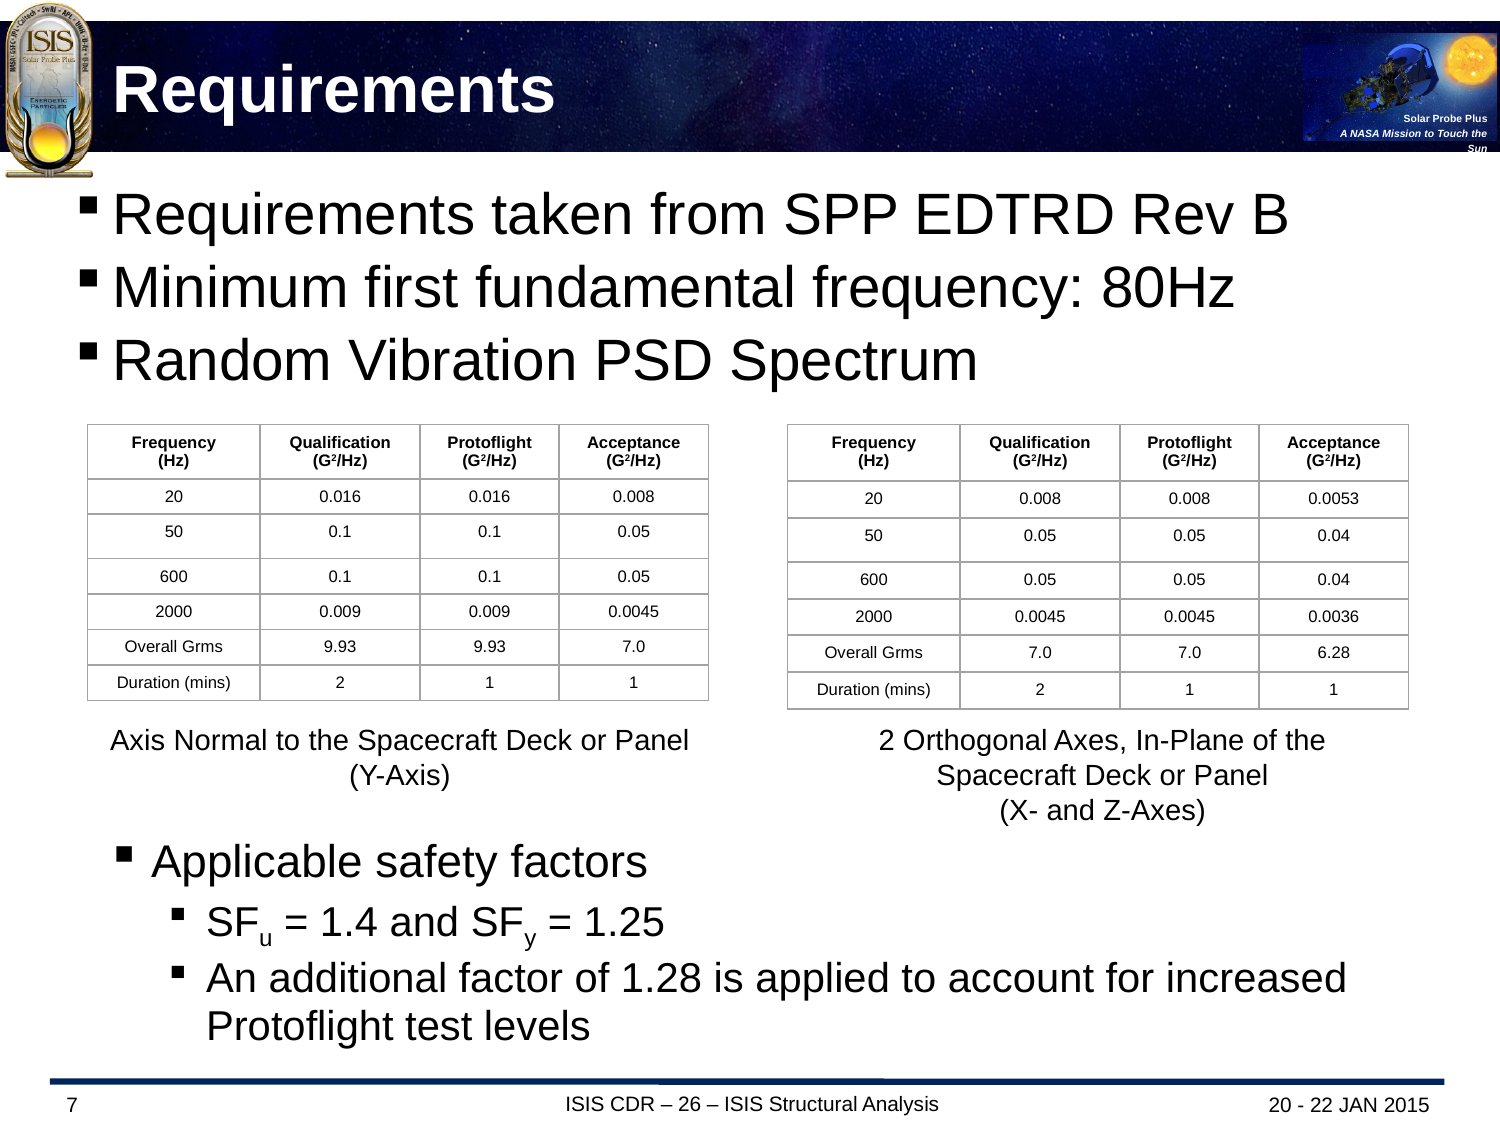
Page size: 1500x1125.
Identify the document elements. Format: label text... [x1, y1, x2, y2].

table_header Qualification (G2/Hz) [961, 425, 1119, 480]
table_cell 0.0045 [560, 595, 708, 629]
table_cell Duration (mins) [88, 666, 259, 700]
table_cell 6.28 [1260, 636, 1408, 671]
table_cell 0.008 [560, 480, 708, 513]
table_cell 50 [88, 515, 259, 558]
table_cell 2000 [788, 600, 959, 634]
text_box 2 Orthogonal Axes, In-Plane of the Spacecraft Deck or Panel (X- and Z-Axes) [790, 714, 1416, 834]
picture [0, 0, 1500, 179]
table_cell 1 [1121, 673, 1258, 708]
table_cell 1 [421, 666, 558, 700]
table_cell 0.0045 [1121, 600, 1258, 634]
table_cell 20 [88, 480, 259, 513]
table_cell 20 [788, 482, 959, 517]
table_cell 7.0 [961, 636, 1119, 671]
table_header Protoflight (G2/Hz) [1121, 425, 1258, 480]
table_cell 0.1 [421, 559, 558, 593]
table_cell Duration (mins) [788, 673, 959, 708]
table_cell 0.0036 [1260, 600, 1408, 634]
table_cell 0.016 [421, 480, 558, 513]
table_cell 0.008 [1121, 482, 1258, 517]
table_cell 1 [1260, 673, 1408, 708]
table_header Qualification (G2/Hz) [261, 425, 419, 478]
table_cell 0.04 [1260, 563, 1408, 598]
table_cell 1 [560, 666, 708, 700]
table_header Acceptance (G2/Hz) [1260, 425, 1408, 480]
table_cell Overall Grms [88, 630, 259, 664]
table_cell 0.05 [961, 563, 1119, 598]
table_cell 0.05 [560, 515, 708, 558]
table_header Protoflight (G2/Hz) [421, 425, 558, 478]
table_header Acceptance (G2/Hz) [560, 425, 708, 478]
table_cell 0.05 [1121, 563, 1258, 598]
table_cell 0.009 [261, 595, 419, 629]
table_cell 0.05 [961, 519, 1119, 561]
table_cell 0.016 [261, 480, 419, 513]
table_cell 0.05 [1121, 519, 1258, 561]
text_box Axis Normal to the Spacecraft Deck or Panel (Y-Axis) [87, 714, 713, 799]
table_cell 600 [788, 563, 959, 598]
table_cell 9.93 [421, 630, 558, 664]
table_cell 9.93 [261, 630, 419, 664]
table_cell 7.0 [560, 630, 708, 664]
table_cell 0.1 [421, 515, 558, 558]
table_cell 0.04 [1260, 519, 1408, 561]
table_cell 0.1 [261, 515, 419, 558]
table_cell 2000 [88, 595, 259, 629]
title Requirements [111, 30, 1294, 142]
table_cell 600 [88, 559, 259, 593]
table_header Frequency (Hz) [88, 425, 259, 478]
table_cell 7.0 [1121, 636, 1258, 671]
table_cell 2 [961, 673, 1119, 708]
table_cell 0.008 [961, 482, 1119, 517]
table_cell 0.05 [560, 559, 708, 593]
table_cell 50 [788, 519, 959, 561]
table_cell 0.009 [421, 595, 558, 629]
table_cell 2 [261, 666, 419, 700]
table_cell 0.1 [261, 559, 419, 593]
table_cell Overall Grms [788, 636, 959, 671]
table_header Frequency (Hz) [788, 425, 959, 480]
list Requirements taken from SPP EDTRD Rev B Minimum first fundamental frequency: 80Hz Random Vibration PSD Spectrum Applicable safety factors SFu = 1.4 and SFy = 1.25 An additional factor of 1.28 is applied to account for increased Protoflight test levels [74, 181, 1451, 1081]
table_cell 0.0053 [1260, 482, 1408, 517]
table_cell 0.0045 [961, 600, 1119, 634]
